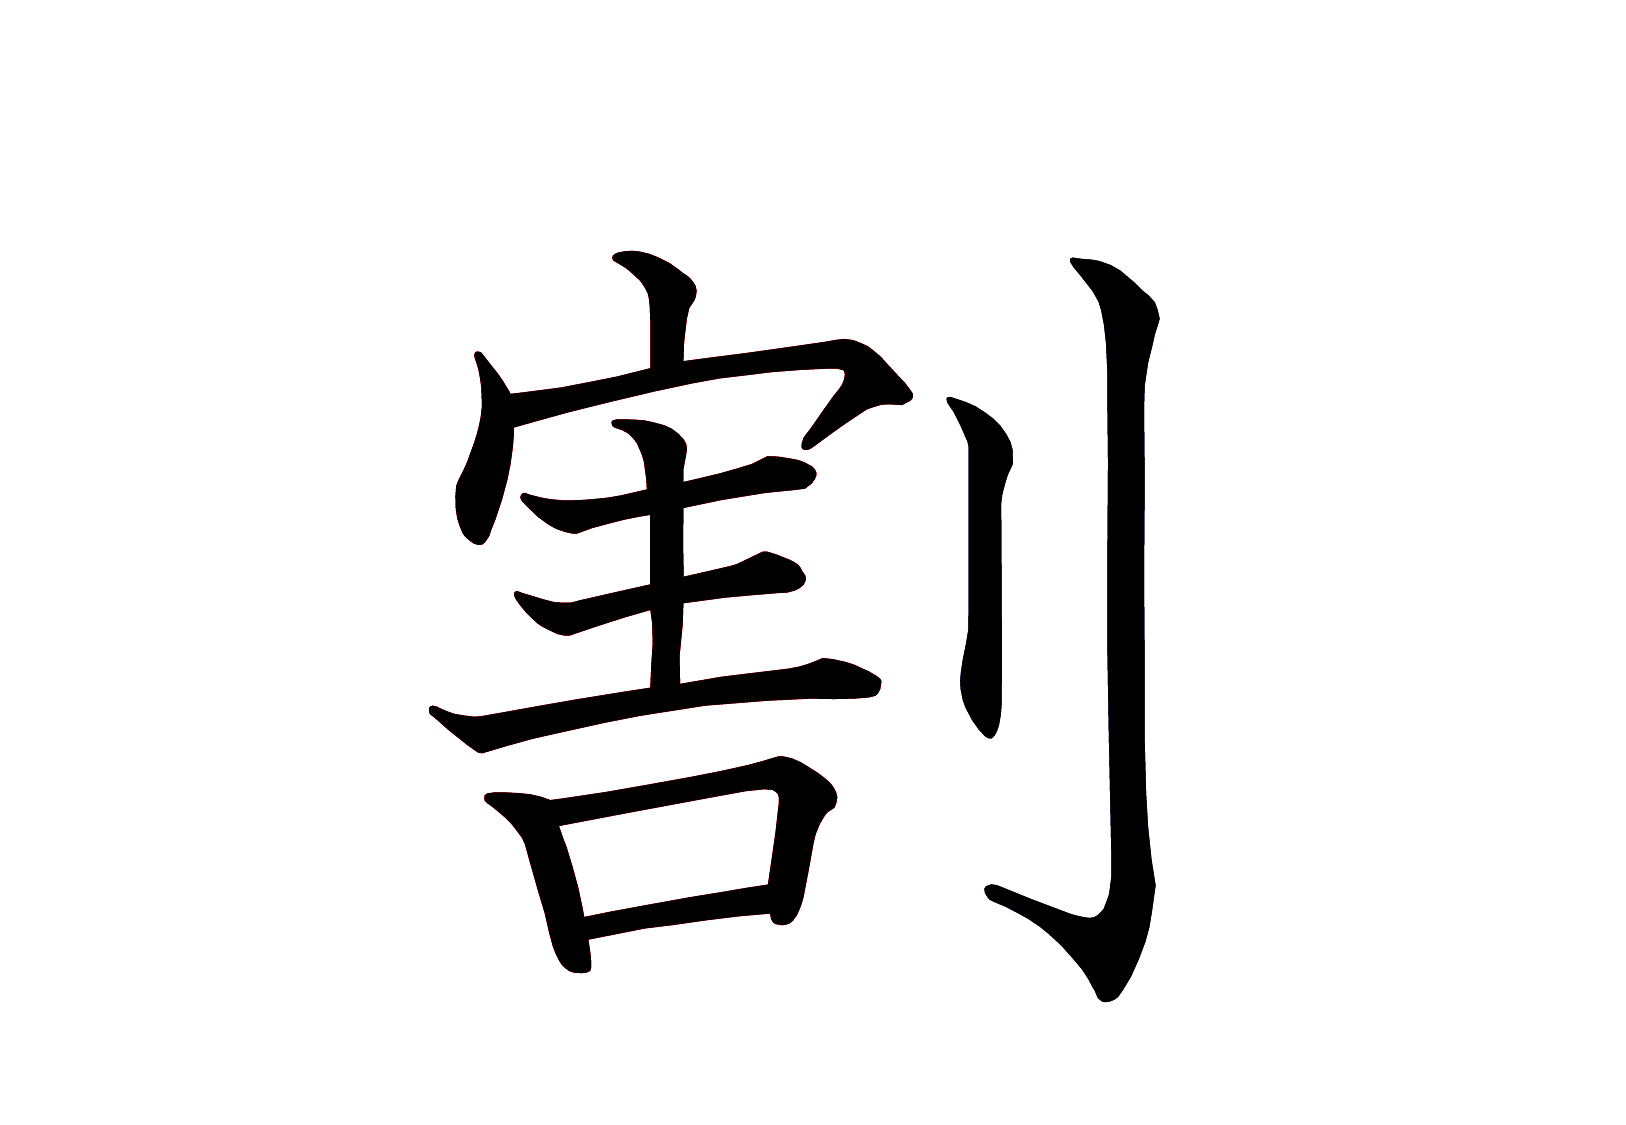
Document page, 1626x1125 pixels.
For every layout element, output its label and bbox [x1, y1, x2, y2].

text_box [428, 250, 1160, 1003]
